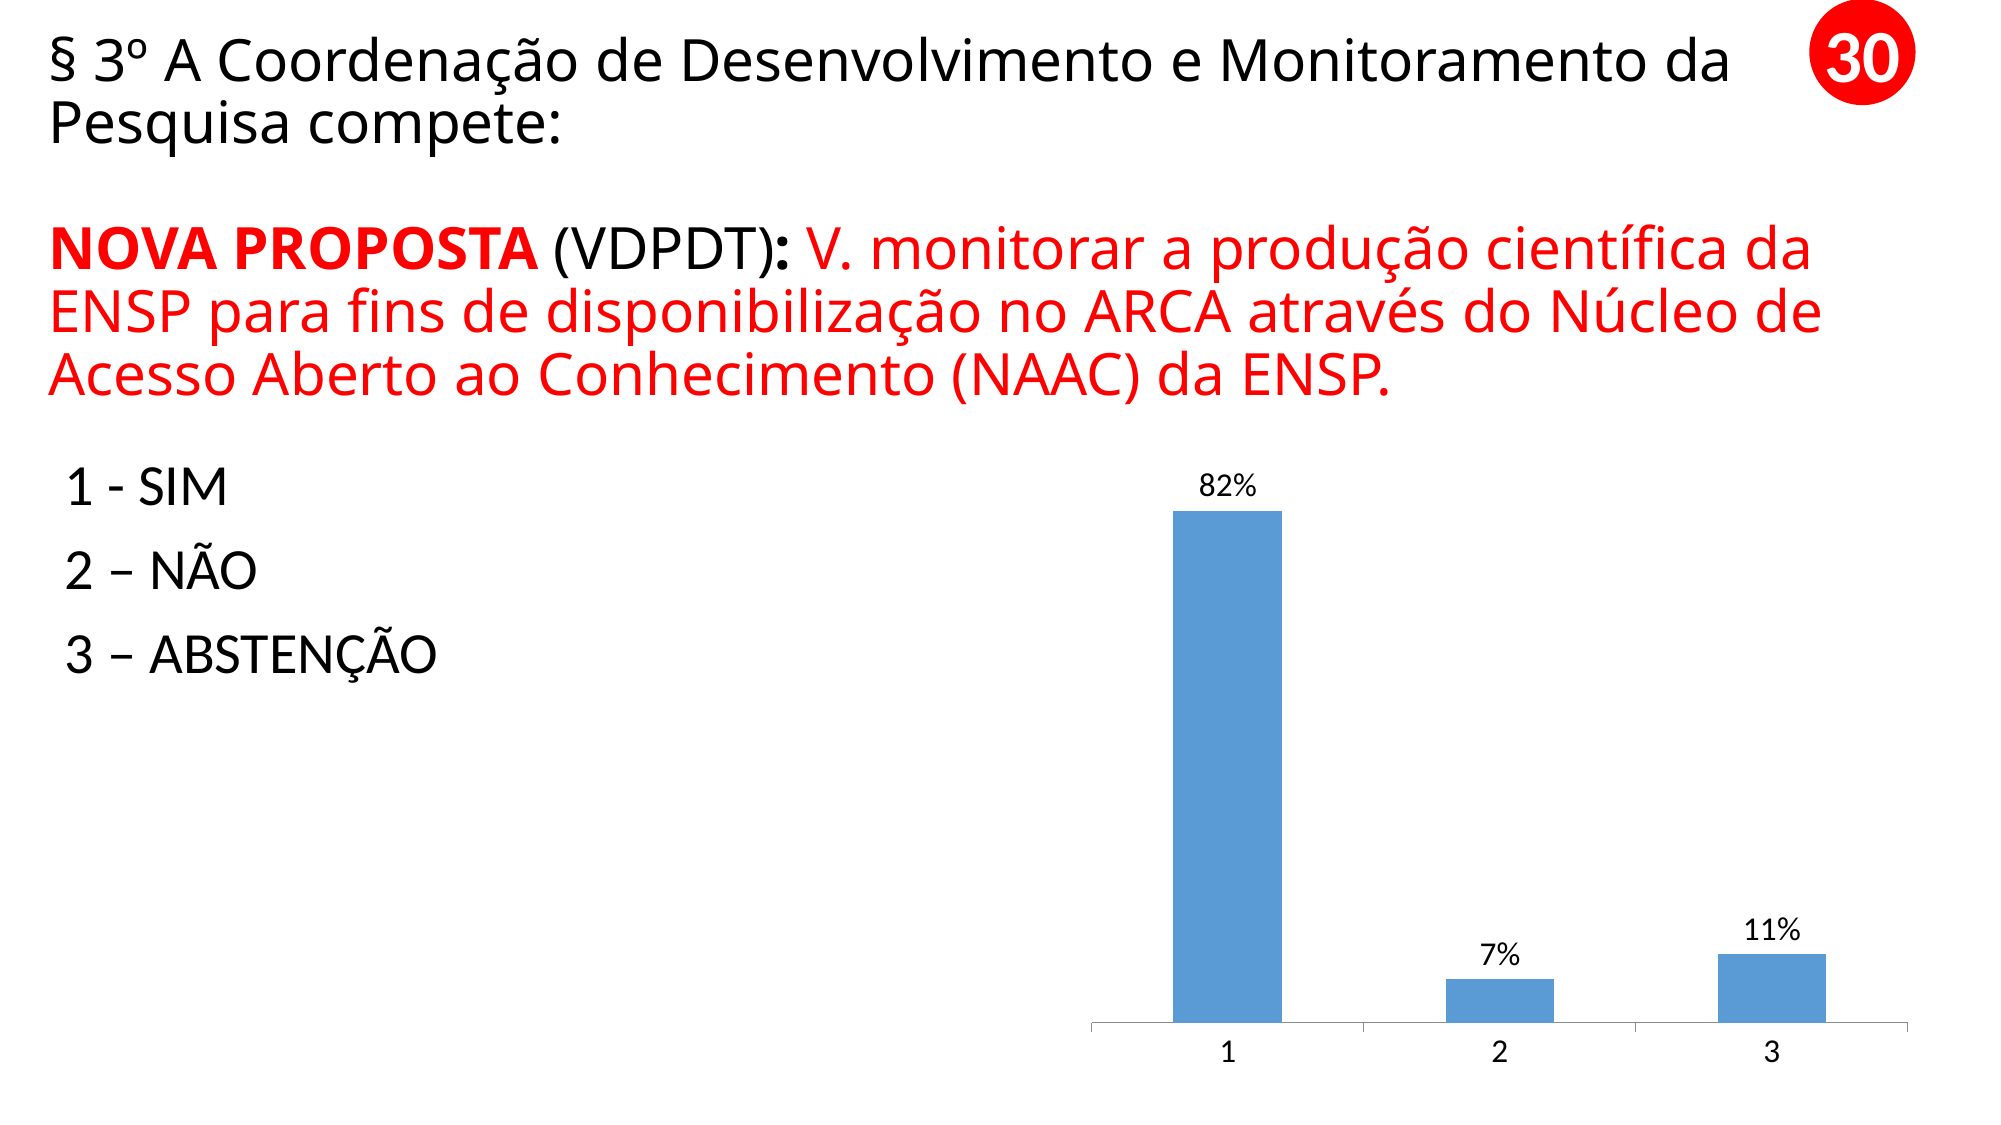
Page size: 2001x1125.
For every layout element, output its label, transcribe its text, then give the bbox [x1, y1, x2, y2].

title § 3º A Coordenação de Desenvolvimento e Monitoramento da Pesquisa compete: NOVA PROPOSTA (VDPDT): V. monitorar a produção científica da ENSP para fins de disponibilização no ARCA através do Núcleo de Acesso Aberto ao Conhecimento (NAAC) da ENSP. [33, 0, 1972, 565]
chart [1074, 447, 1925, 1084]
list 1 - SIM 2 – NÃO 3 – ABSTENÇÃO [49, 448, 1074, 1014]
text_box 30 [1809, 0, 1916, 106]
